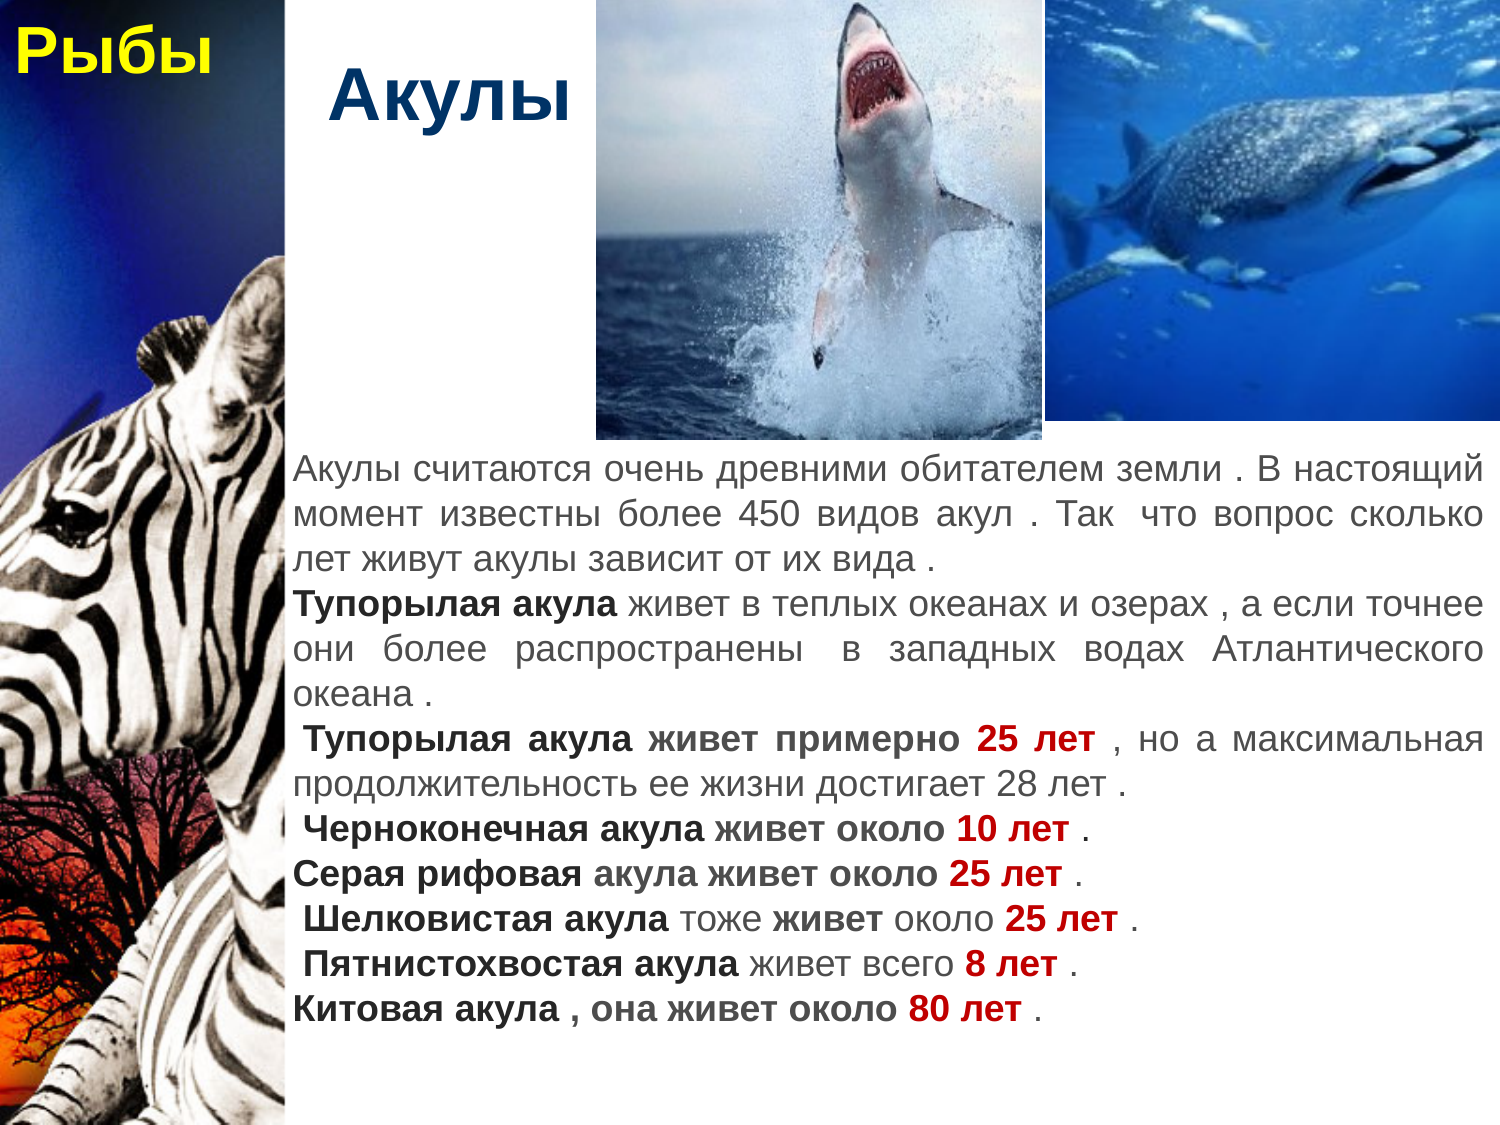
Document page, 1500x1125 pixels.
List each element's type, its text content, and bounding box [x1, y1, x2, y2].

title Акулы [312, 30, 591, 150]
picture [0, 0, 1500, 1125]
text_box Акулы считаются очень древними обитателем земли . В настоящий момент известны более 450 видов акул . Так что вопрос сколько лет живут акулы зависит от их вида . Тупорылая акула живет в теплых океанах и озерах , а если точнее они более распространены в западных водах Атлантического океана . Тупорылая акула живет примерно 25 лет , но а максимальная продолжительность ее жизни достигает 28 лет . Черноконечная акула живет около 10 лет . Серая рифовая акула живет около 25 лет . Шелковистая акула тоже живет около 25 лет . Пятнистохвостая акула живет всего 8 лет . Китовая акула , она живет около 80 лет . [277, 436, 1500, 1037]
text_box Рыбы [0, 0, 278, 95]
